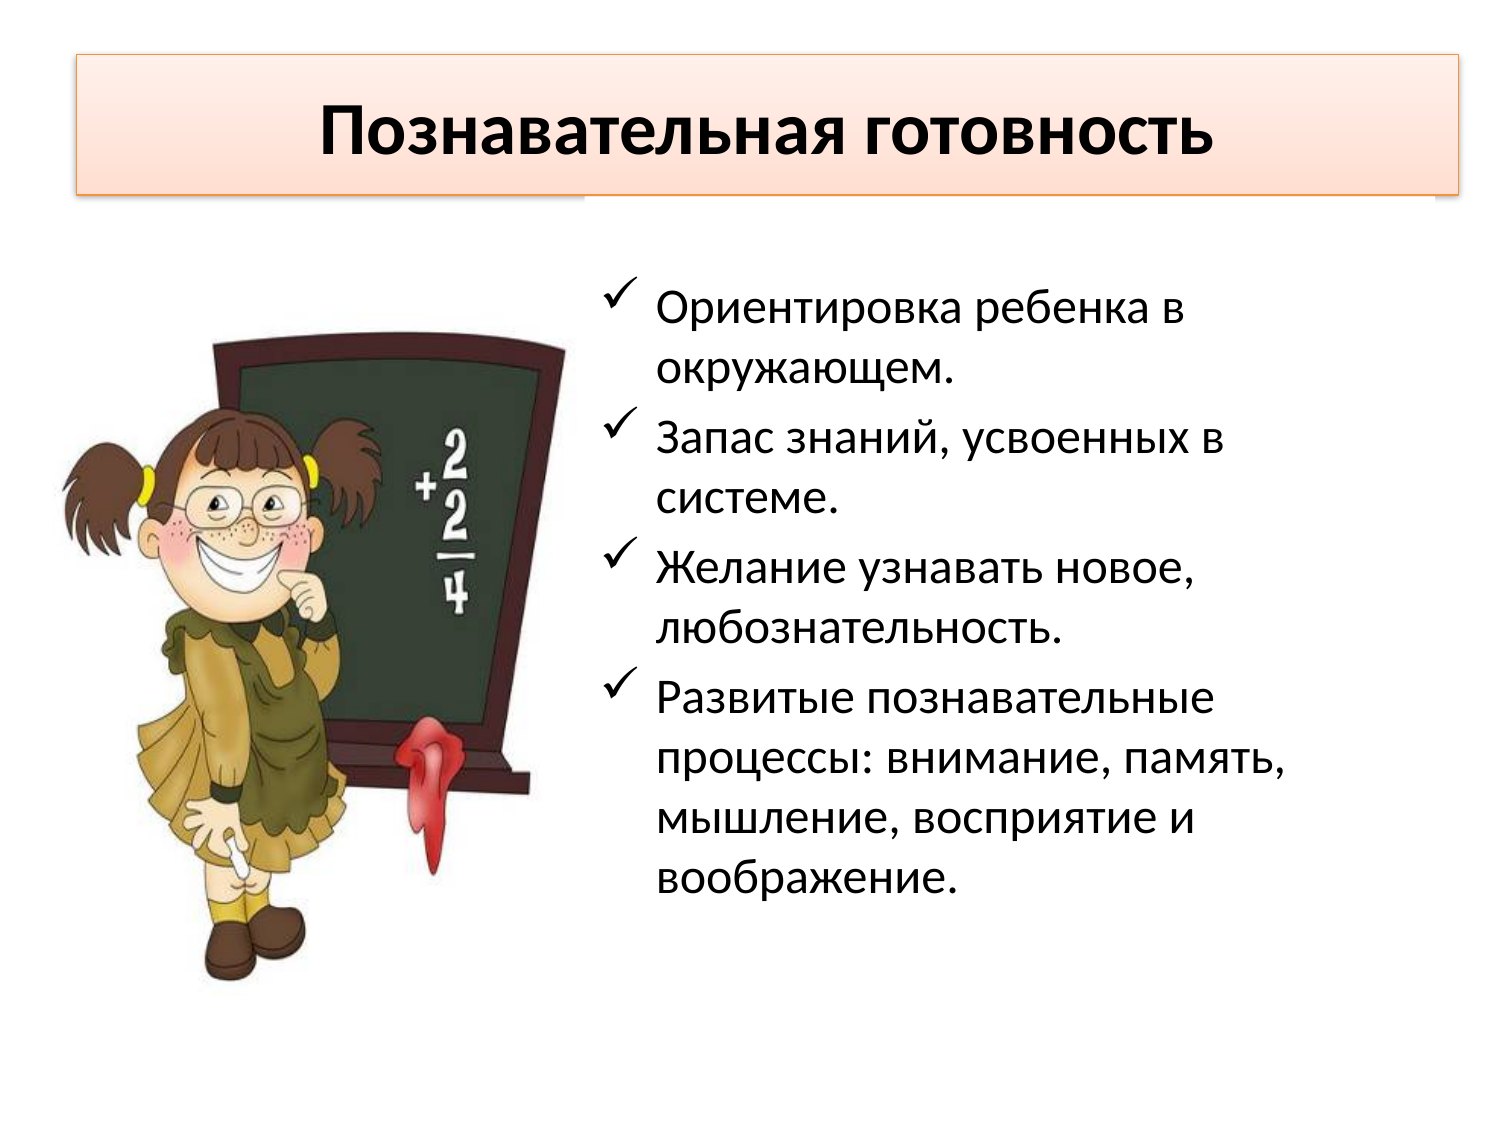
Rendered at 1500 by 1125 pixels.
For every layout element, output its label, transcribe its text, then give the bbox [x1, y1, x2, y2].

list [40, 290, 579, 1020]
title Познавательная готовность [76, 54, 1459, 196]
list Ориентировка ребенка в окружающем. Запас знаний, усвоенных в системе. Желание узнавать новое, любознательность. Развитые познавательные процессы: внимание, память, мышление, восприятие и воображение. [584, 196, 1436, 1071]
